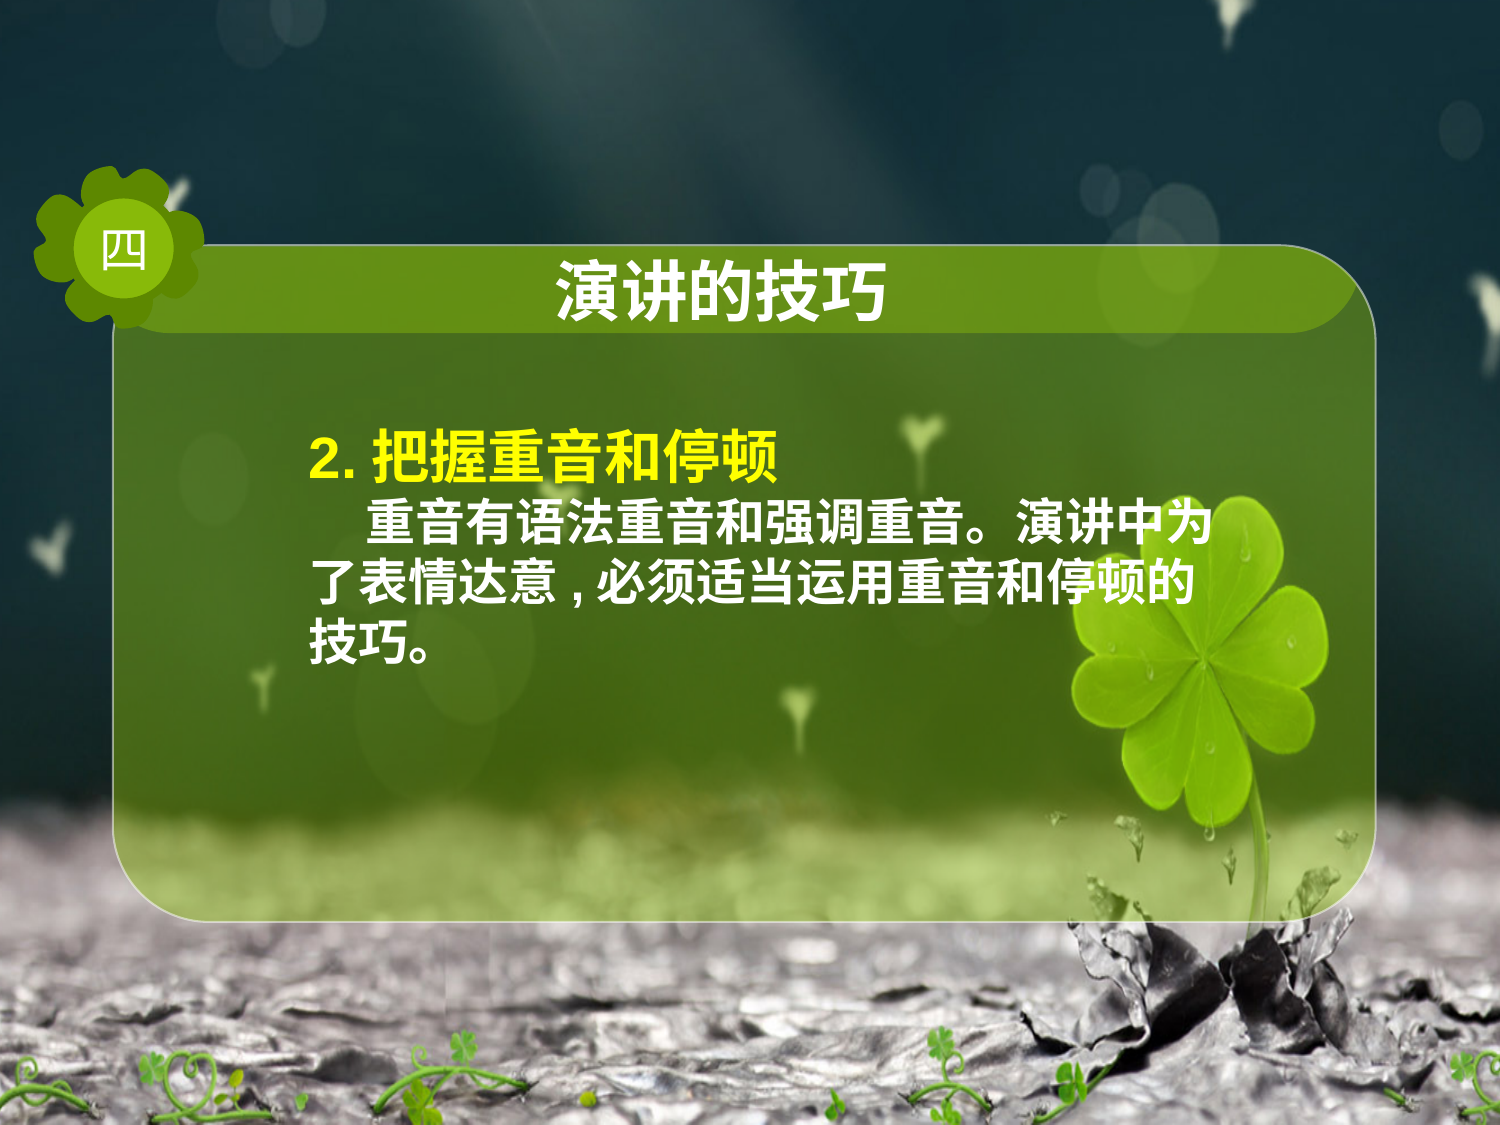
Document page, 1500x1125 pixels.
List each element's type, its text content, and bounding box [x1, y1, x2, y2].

text_box [111, 284, 1377, 923]
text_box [33, 166, 203, 327]
text_box 2.把握重音和停顿 重音有语法重音和强调重音。演讲中为了表情达意,必须适当运用重音和停顿的技巧。 [293, 413, 1243, 678]
text_box 演讲的技巧 [138, 245, 1358, 335]
picture [0, 0, 1500, 1125]
